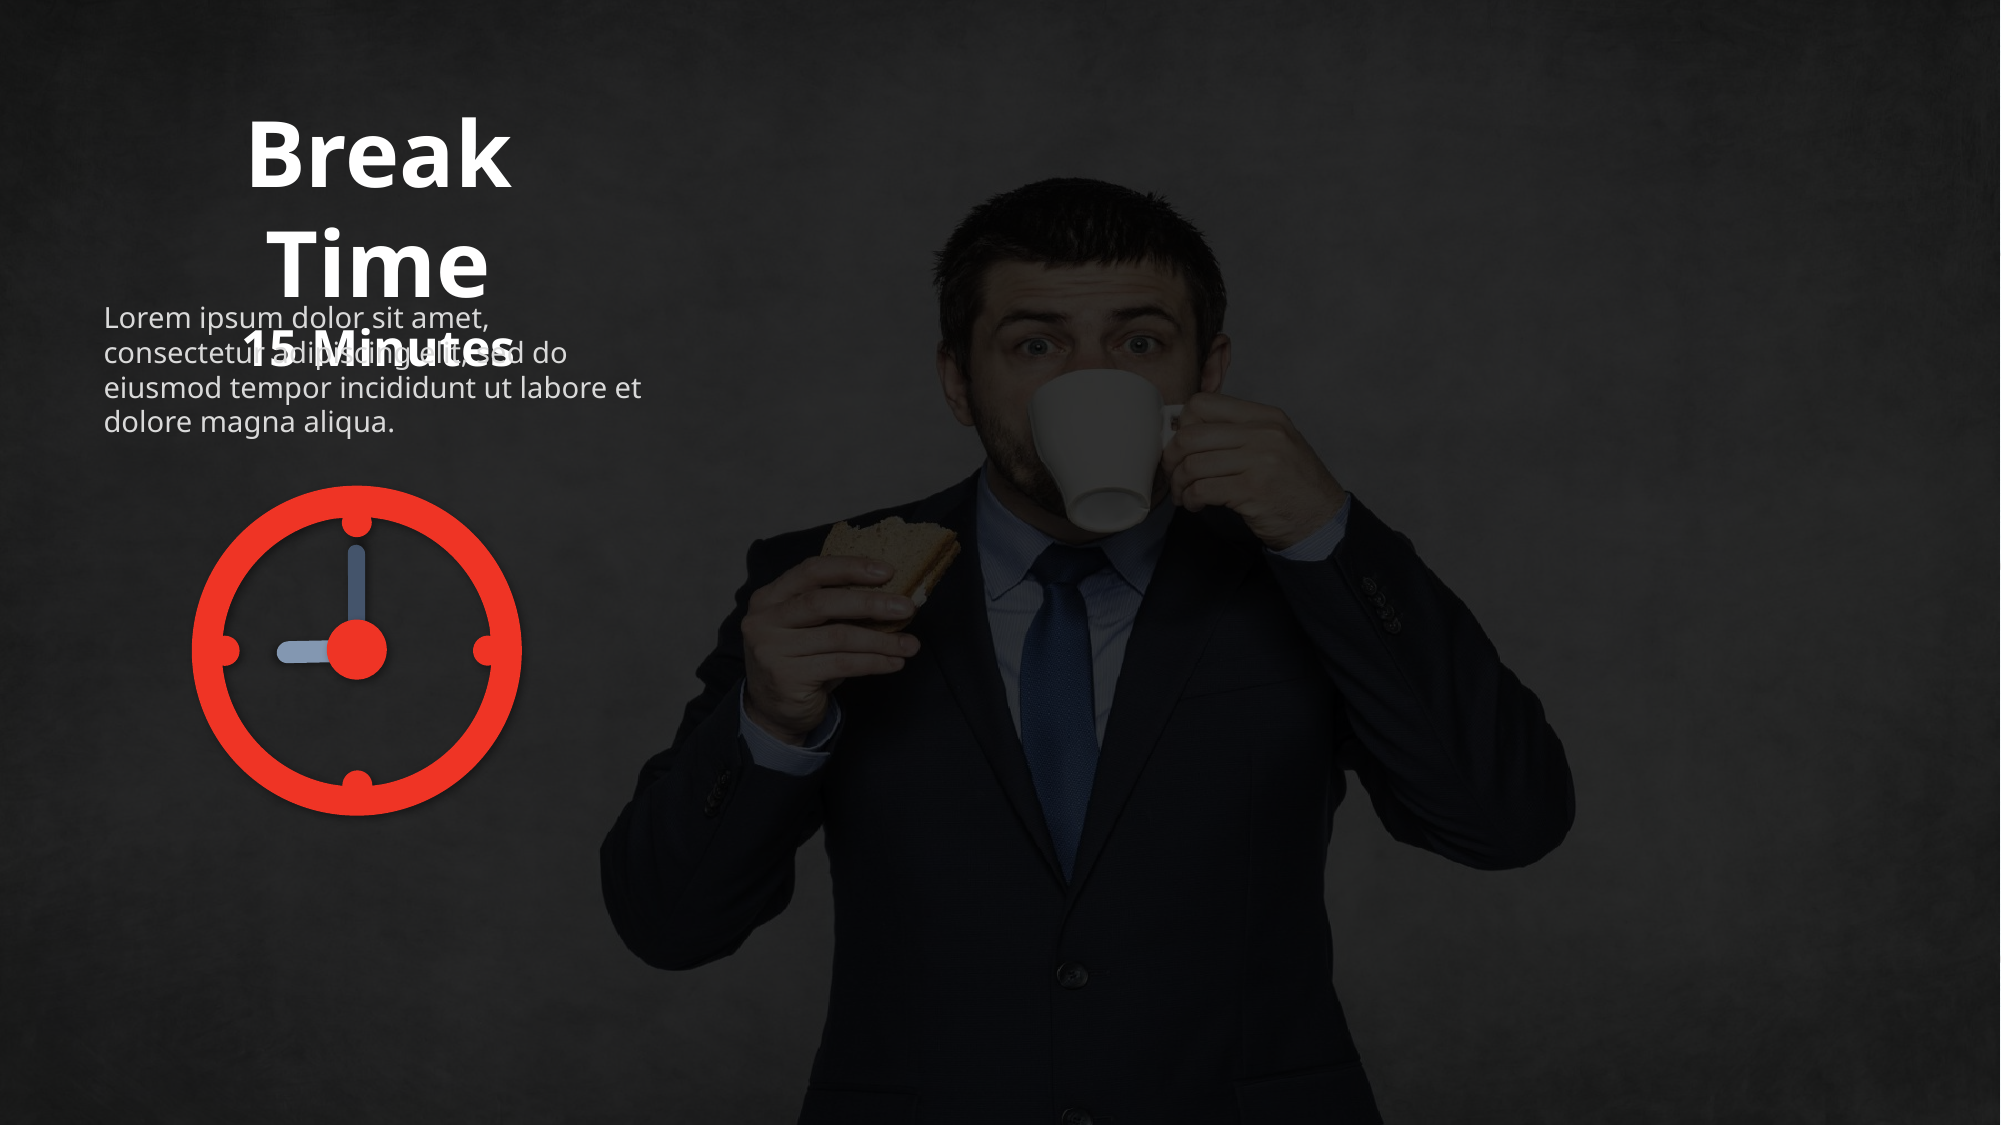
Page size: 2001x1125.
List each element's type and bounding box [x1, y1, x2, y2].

text_box [190, 484, 523, 817]
text_box [88, 88, 659, 413]
text_box [0, 0, 2000, 1125]
text_box [278, 618, 446, 672]
text_box [306, 556, 395, 618]
text_box [306, 672, 395, 753]
